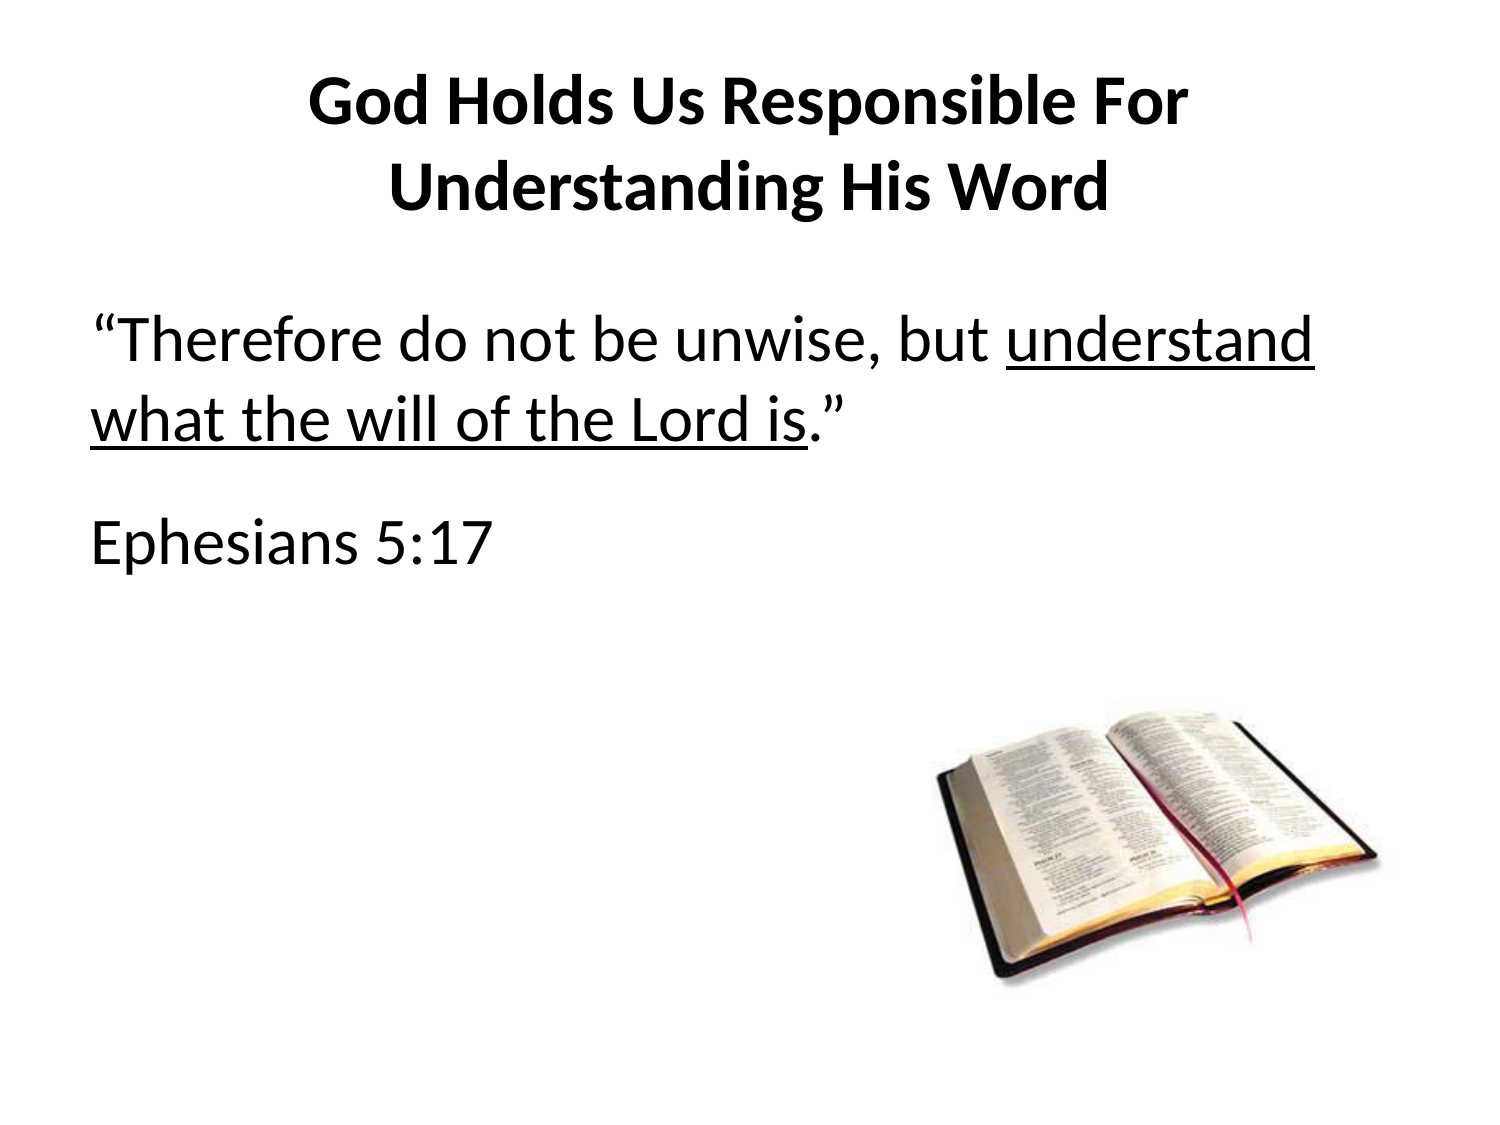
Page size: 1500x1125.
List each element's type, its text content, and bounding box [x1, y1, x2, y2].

title God Holds Us Responsible For Understanding His Word [75, 45, 1425, 233]
picture [930, 699, 1401, 1001]
list “Therefore do not be unwise, but understand what the will of the Lord is.” Ephesians 5:17 [75, 287, 1425, 1005]
